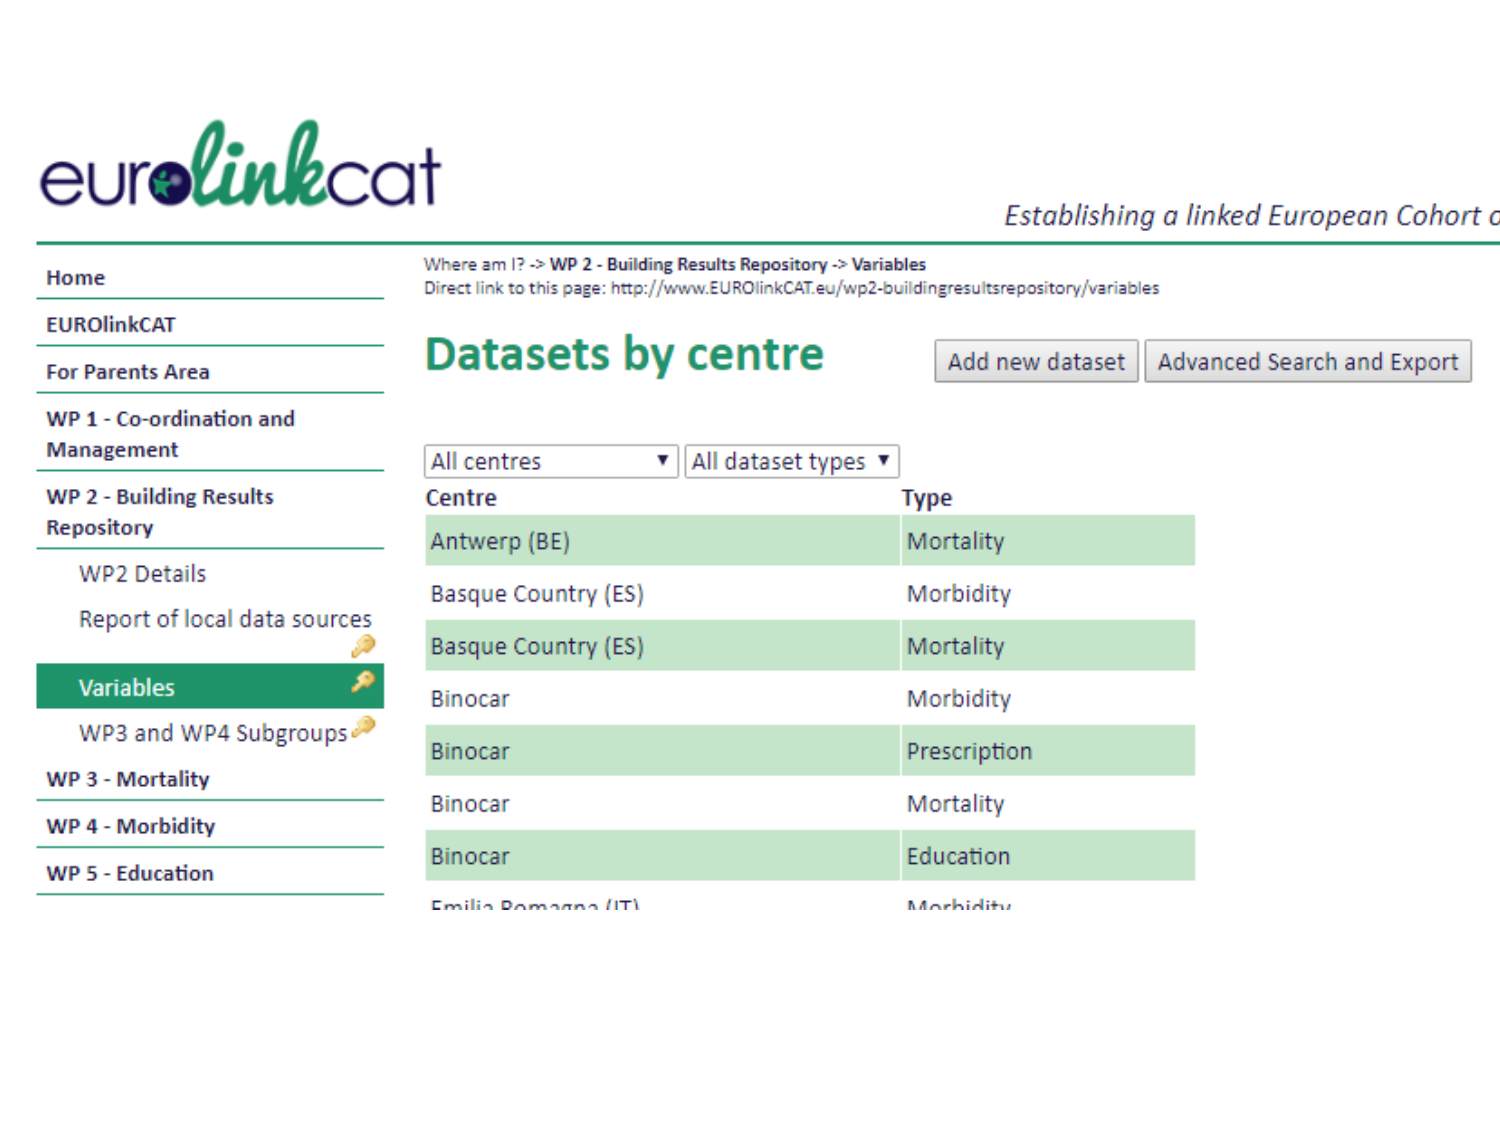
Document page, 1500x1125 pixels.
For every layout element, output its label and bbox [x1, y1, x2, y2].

picture [0, 106, 1500, 910]
